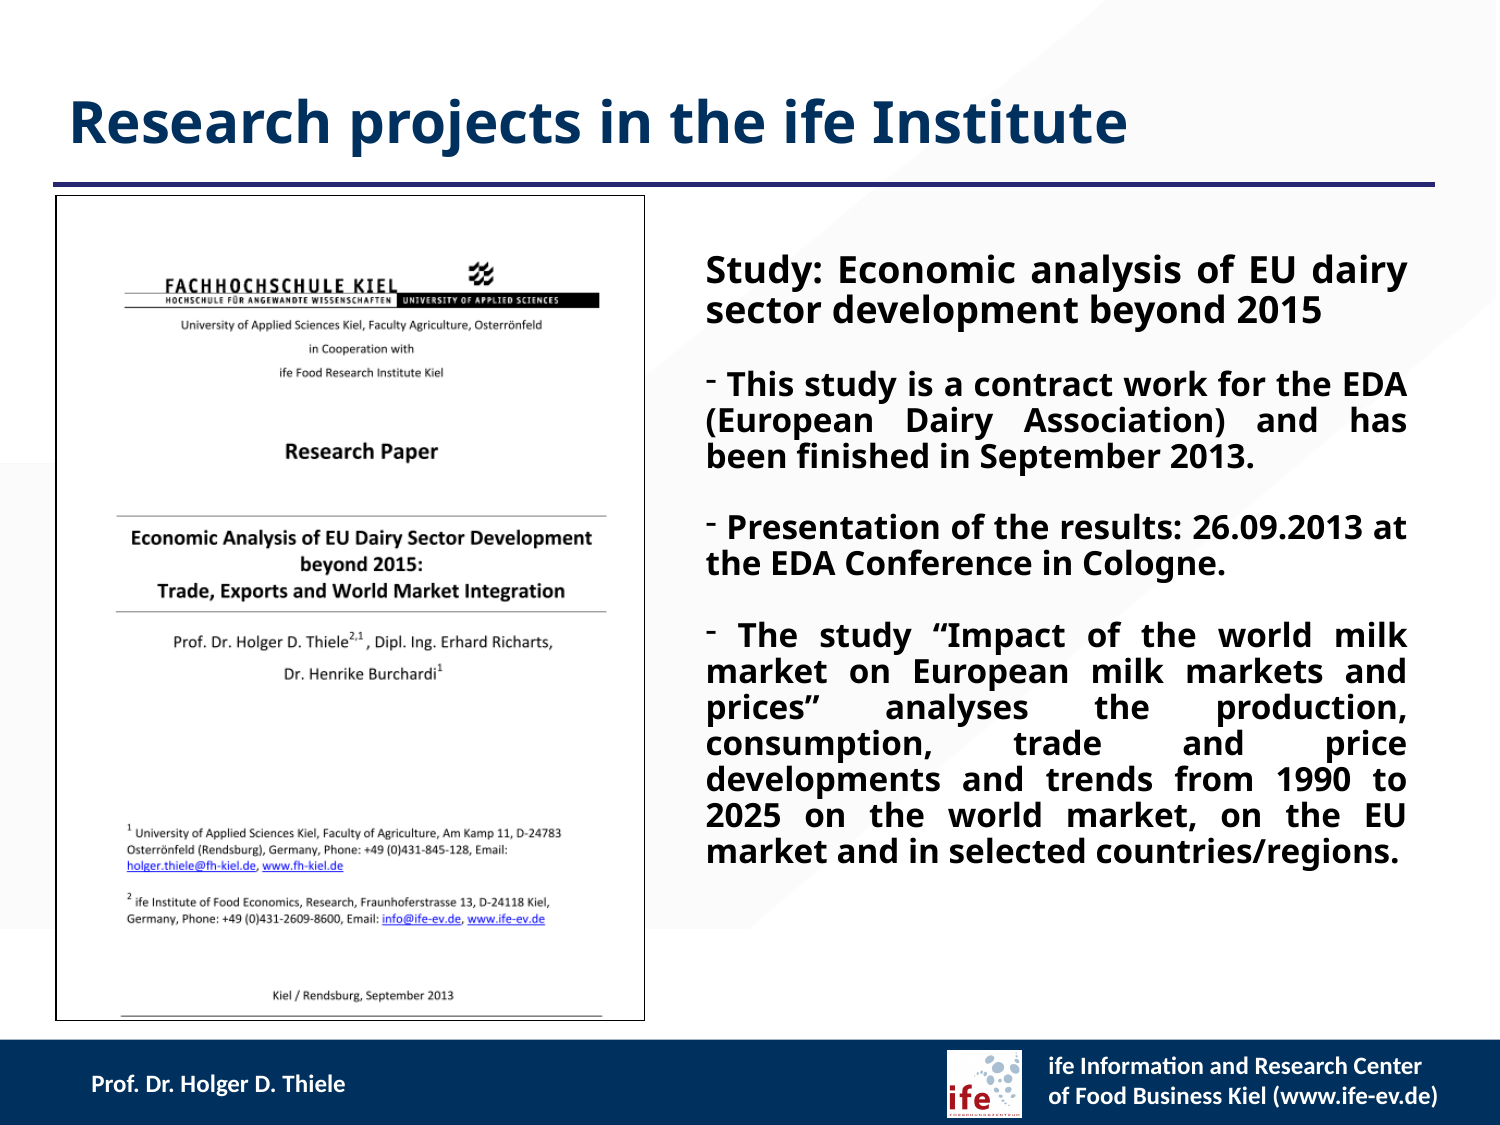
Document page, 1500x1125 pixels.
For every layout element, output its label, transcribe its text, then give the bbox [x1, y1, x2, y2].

title Research projects in the ife Institute [53, 78, 1436, 161]
picture [947, 1050, 1022, 1118]
picture [0, 0, 1500, 1021]
text_box Study: Economic analysis of EU dairy sector development beyond 2015 This study is a contract work for the EDA (European Dairy Association) and has been finished in September 2013. Presentation of the results: 26.09.2013 at the EDA Conference in Cologne. The study “Impact of the world milk market on European milk markets and prices” analyses the production, consumption, trade and price developments and trends from 1990 to 2025 on the world market, on the EU market and in selected countries/regions. [690, 243, 1424, 910]
